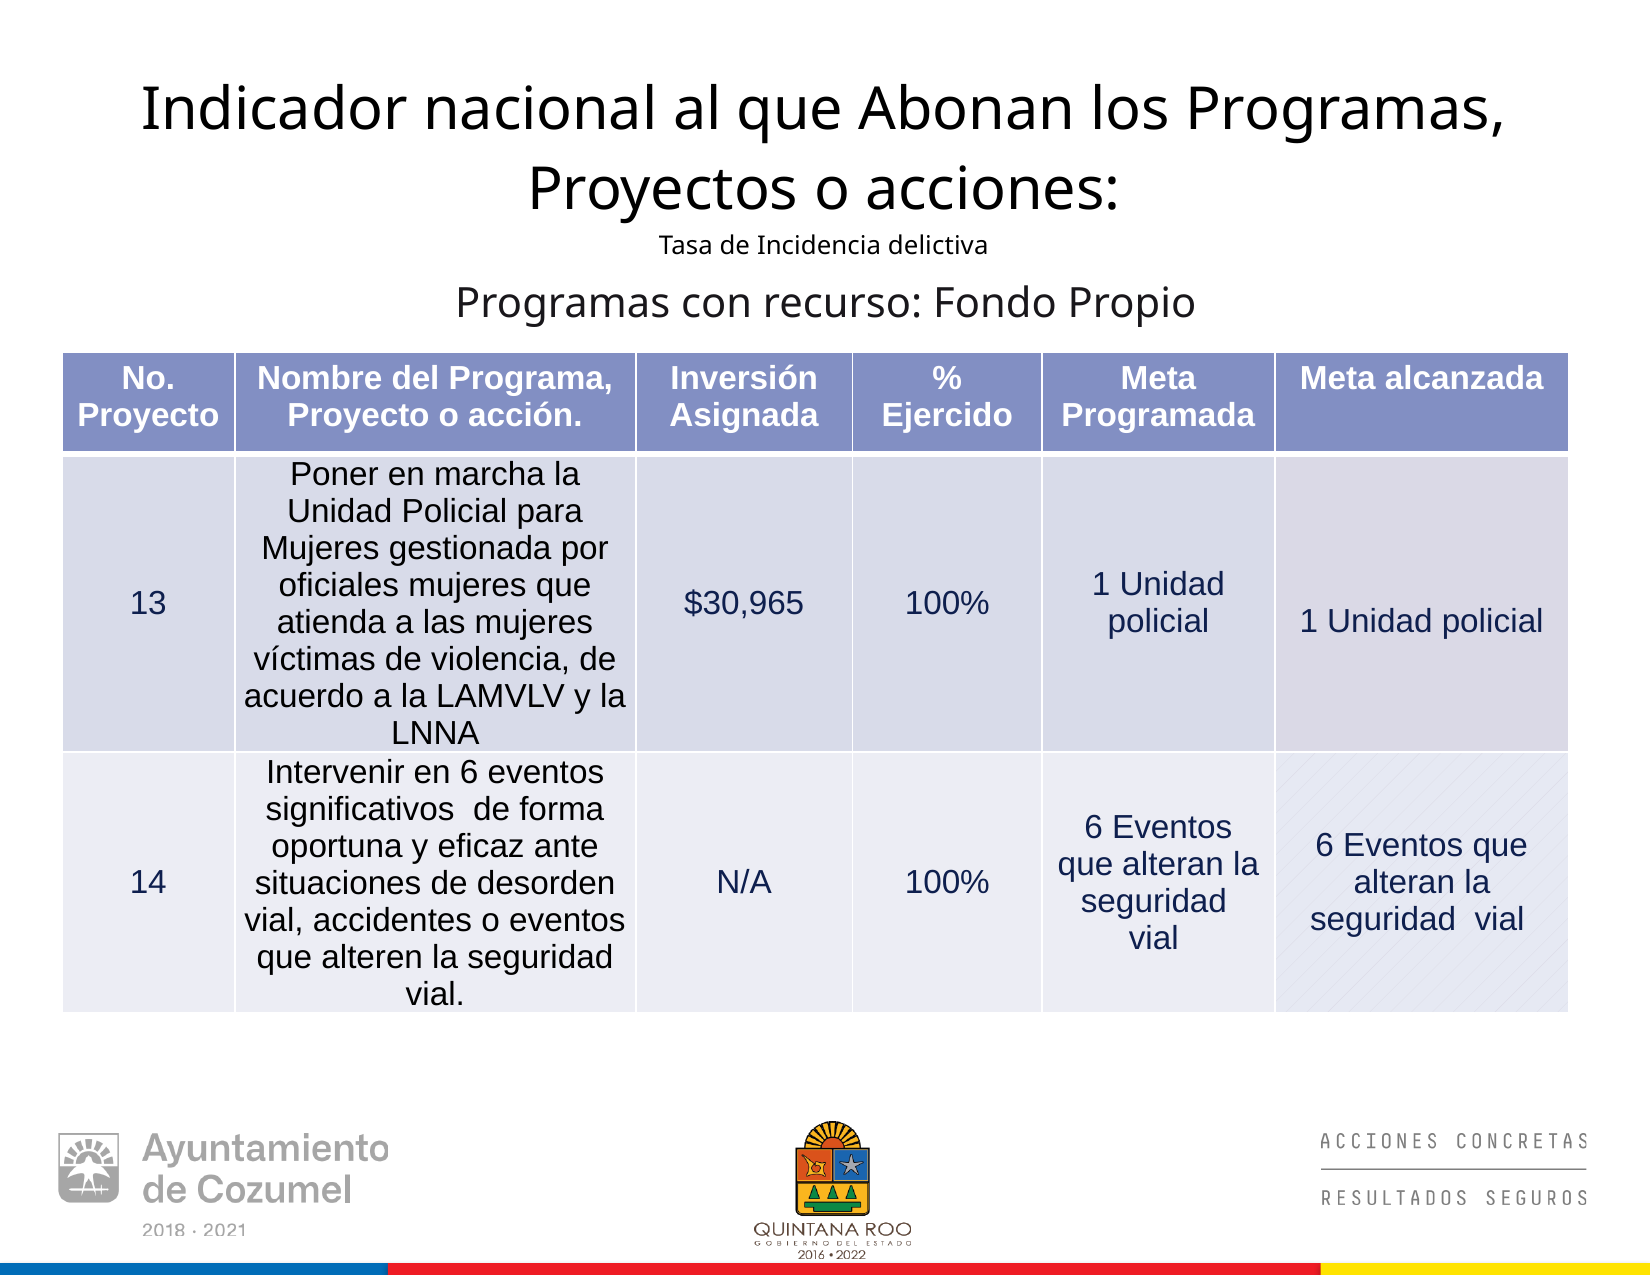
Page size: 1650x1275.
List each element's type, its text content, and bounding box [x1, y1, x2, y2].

text_box Programas con recurso: Fondo Propio [94, 259, 1558, 343]
table_header Inversión Asignada [637, 353, 852, 451]
table_cell 13 [63, 457, 234, 751]
table_header Meta Programada [1043, 353, 1274, 451]
table_cell Intervenir en 6 eventos significativos de forma oportuna y eficaz ante situaciones de desorden vial, accidentes o eventos que alteren la seguridad vial. [236, 753, 635, 1012]
table_cell 100% [853, 457, 1041, 751]
table_header Nombre del Programa, Proyecto o acción. [236, 353, 635, 451]
table_cell Poner en marcha la Unidad Policial para Mujeres gestionada por oficiales mujeres que atienda a las mujeres víctimas de violencia, de acuerdo a la LAMVLV y la LNNA [236, 457, 635, 751]
table_cell 100% [853, 753, 1041, 1012]
picture [753, 1121, 911, 1259]
table_header % Ejercido [853, 353, 1041, 451]
text_box Indicador nacional al que Abonan los Programas, Proyectos o acciones: Tasa de Incidencia delictiva [79, 58, 1570, 272]
table_header No. Proyecto [63, 353, 234, 451]
table_cell 14 [63, 753, 234, 1012]
table_cell 6 Eventos que alteran la seguridad vial [1276, 753, 1568, 1012]
table_cell 6 Eventos que alteran la seguridad vial [1043, 753, 1274, 1012]
table_cell 1 Unidad policial [1043, 457, 1274, 751]
table_header Meta alcanzada [1276, 353, 1568, 451]
table_cell 1 Unidad policial [1276, 457, 1568, 751]
table_cell N/A [637, 753, 852, 1012]
table_cell $30,965 [637, 457, 852, 751]
